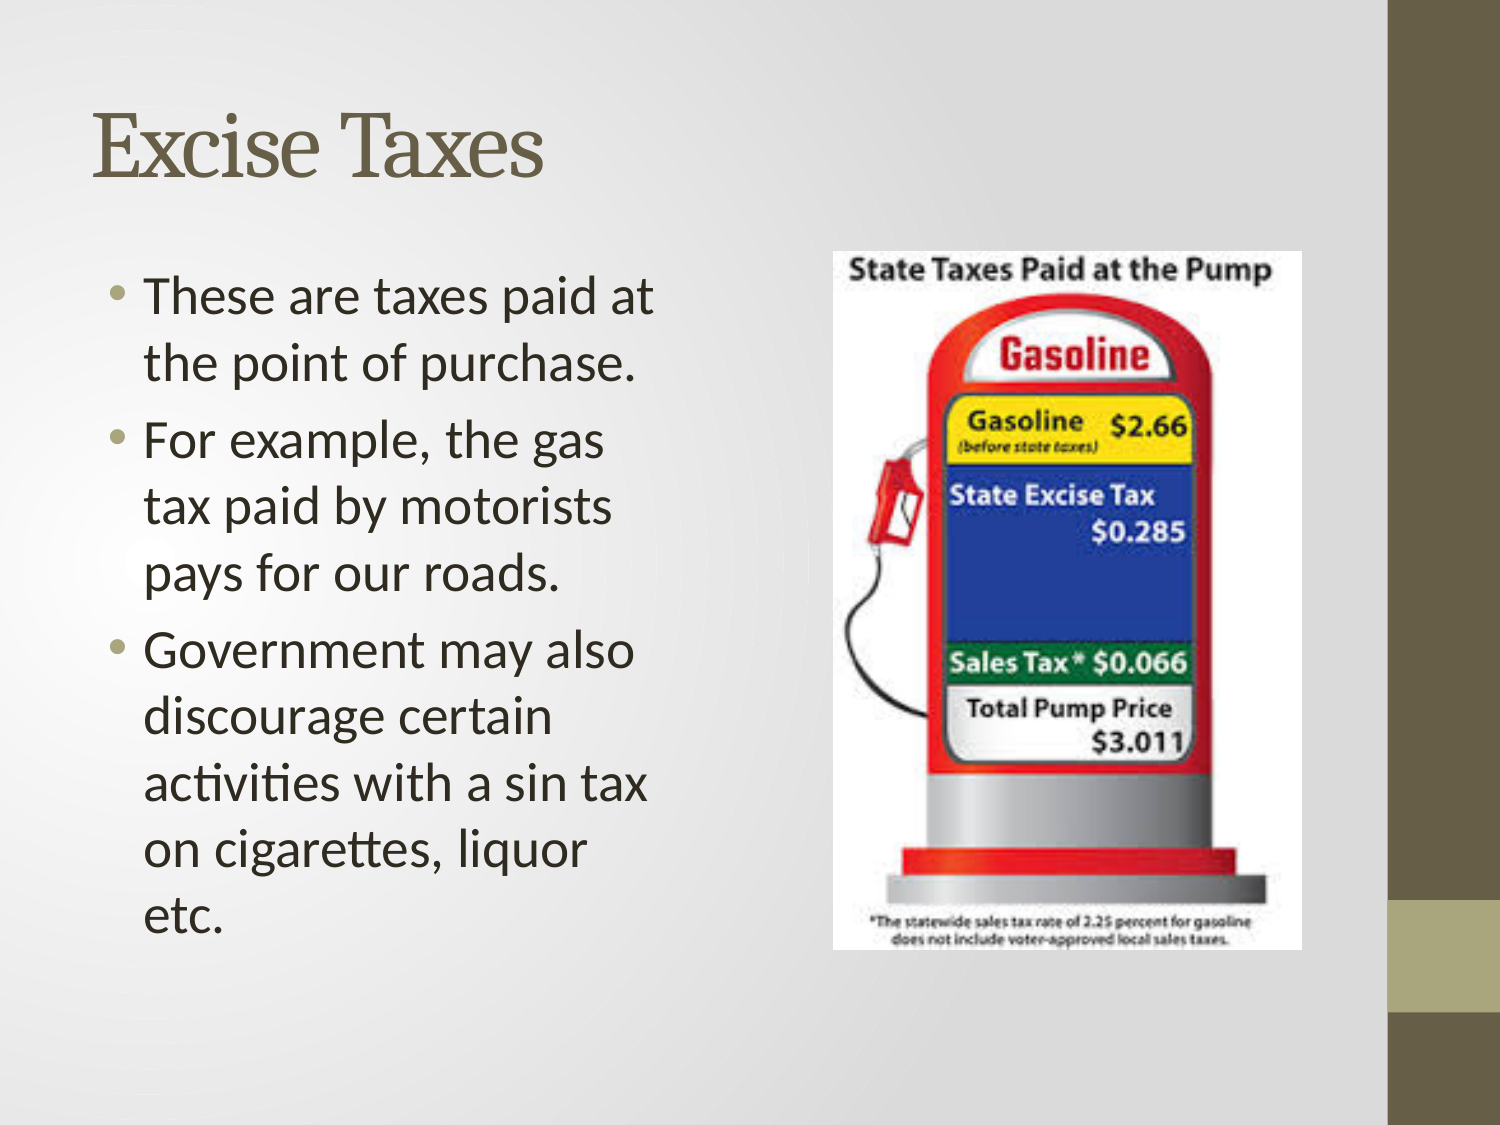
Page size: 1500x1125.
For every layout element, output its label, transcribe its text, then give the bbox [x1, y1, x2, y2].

picture [832, 251, 1303, 950]
title Excise Taxes [75, 45, 1325, 233]
list These are taxes paid at the point of purchase. For example, the gas tax paid by motorists pays for our roads. Government may also discourage certain activities with a sin tax on cigarettes, liquor etc. [75, 251, 675, 1005]
